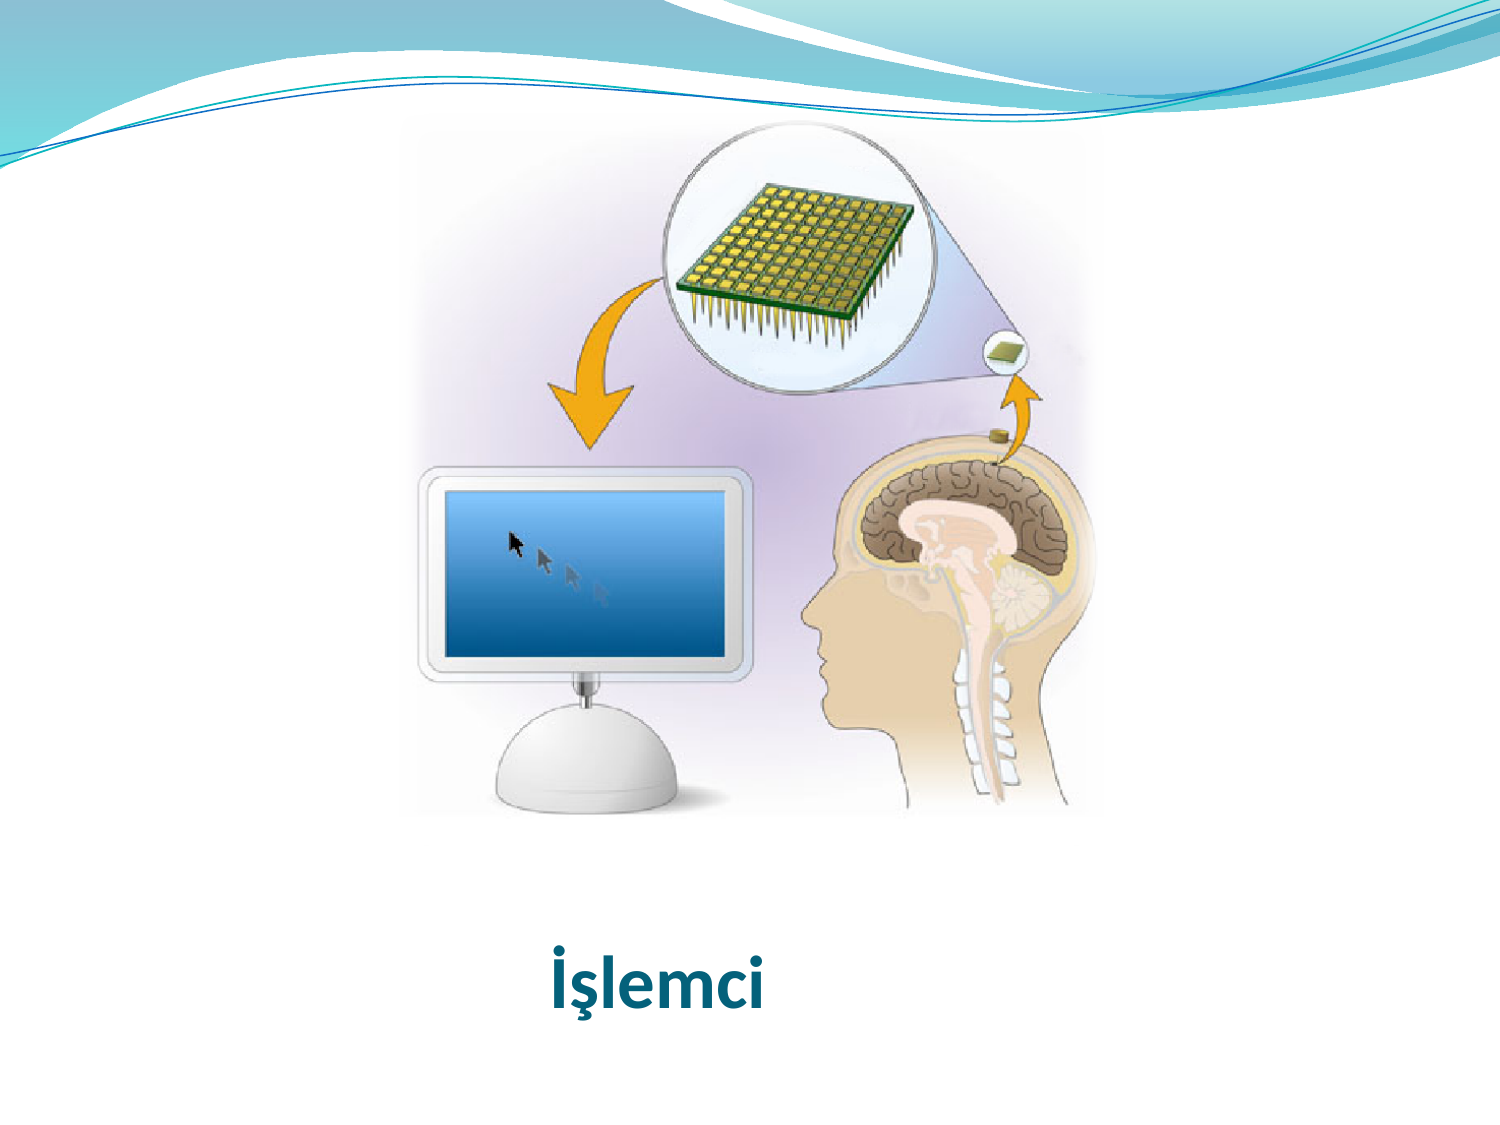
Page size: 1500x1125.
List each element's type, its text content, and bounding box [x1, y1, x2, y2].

picture [399, 113, 1104, 847]
title İşlemci [549, 881, 951, 1024]
